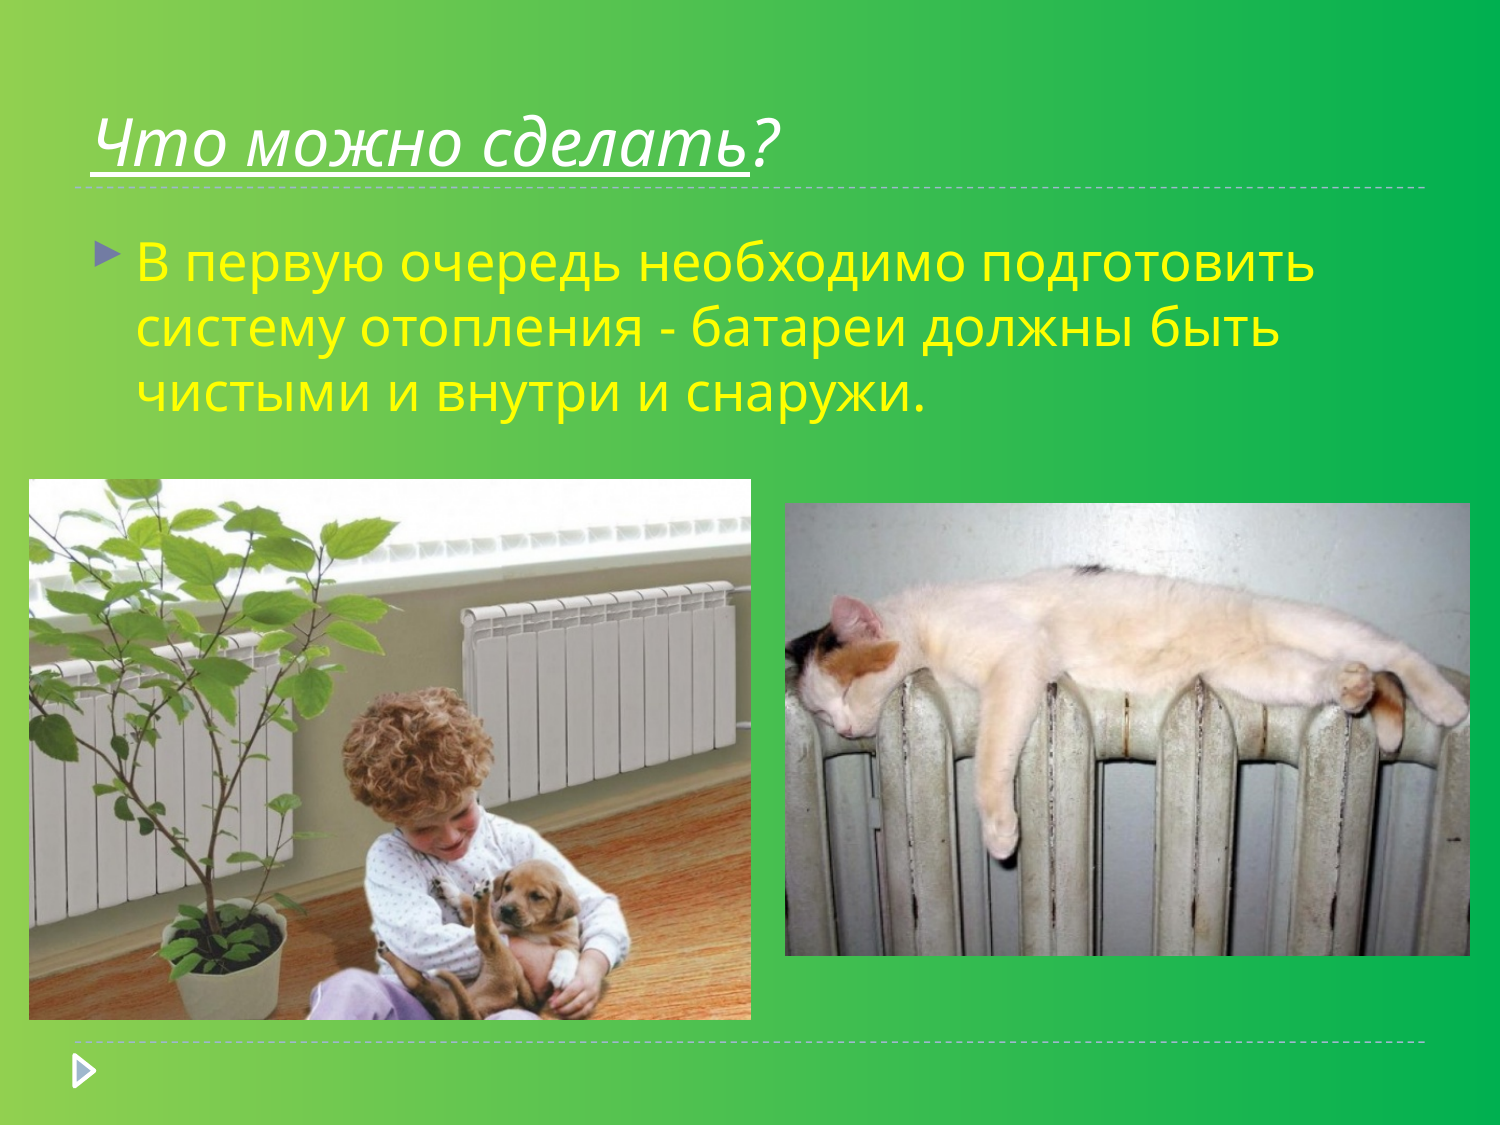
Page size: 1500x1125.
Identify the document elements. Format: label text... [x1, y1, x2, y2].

picture [29, 479, 751, 1020]
list В первую очередь необходимо подготовить систему отопления - батареи должны быть чистыми и внутри и снаружи. [75, 219, 1425, 1010]
picture [785, 503, 1470, 956]
title Что можно сделать? [75, 24, 1425, 188]
